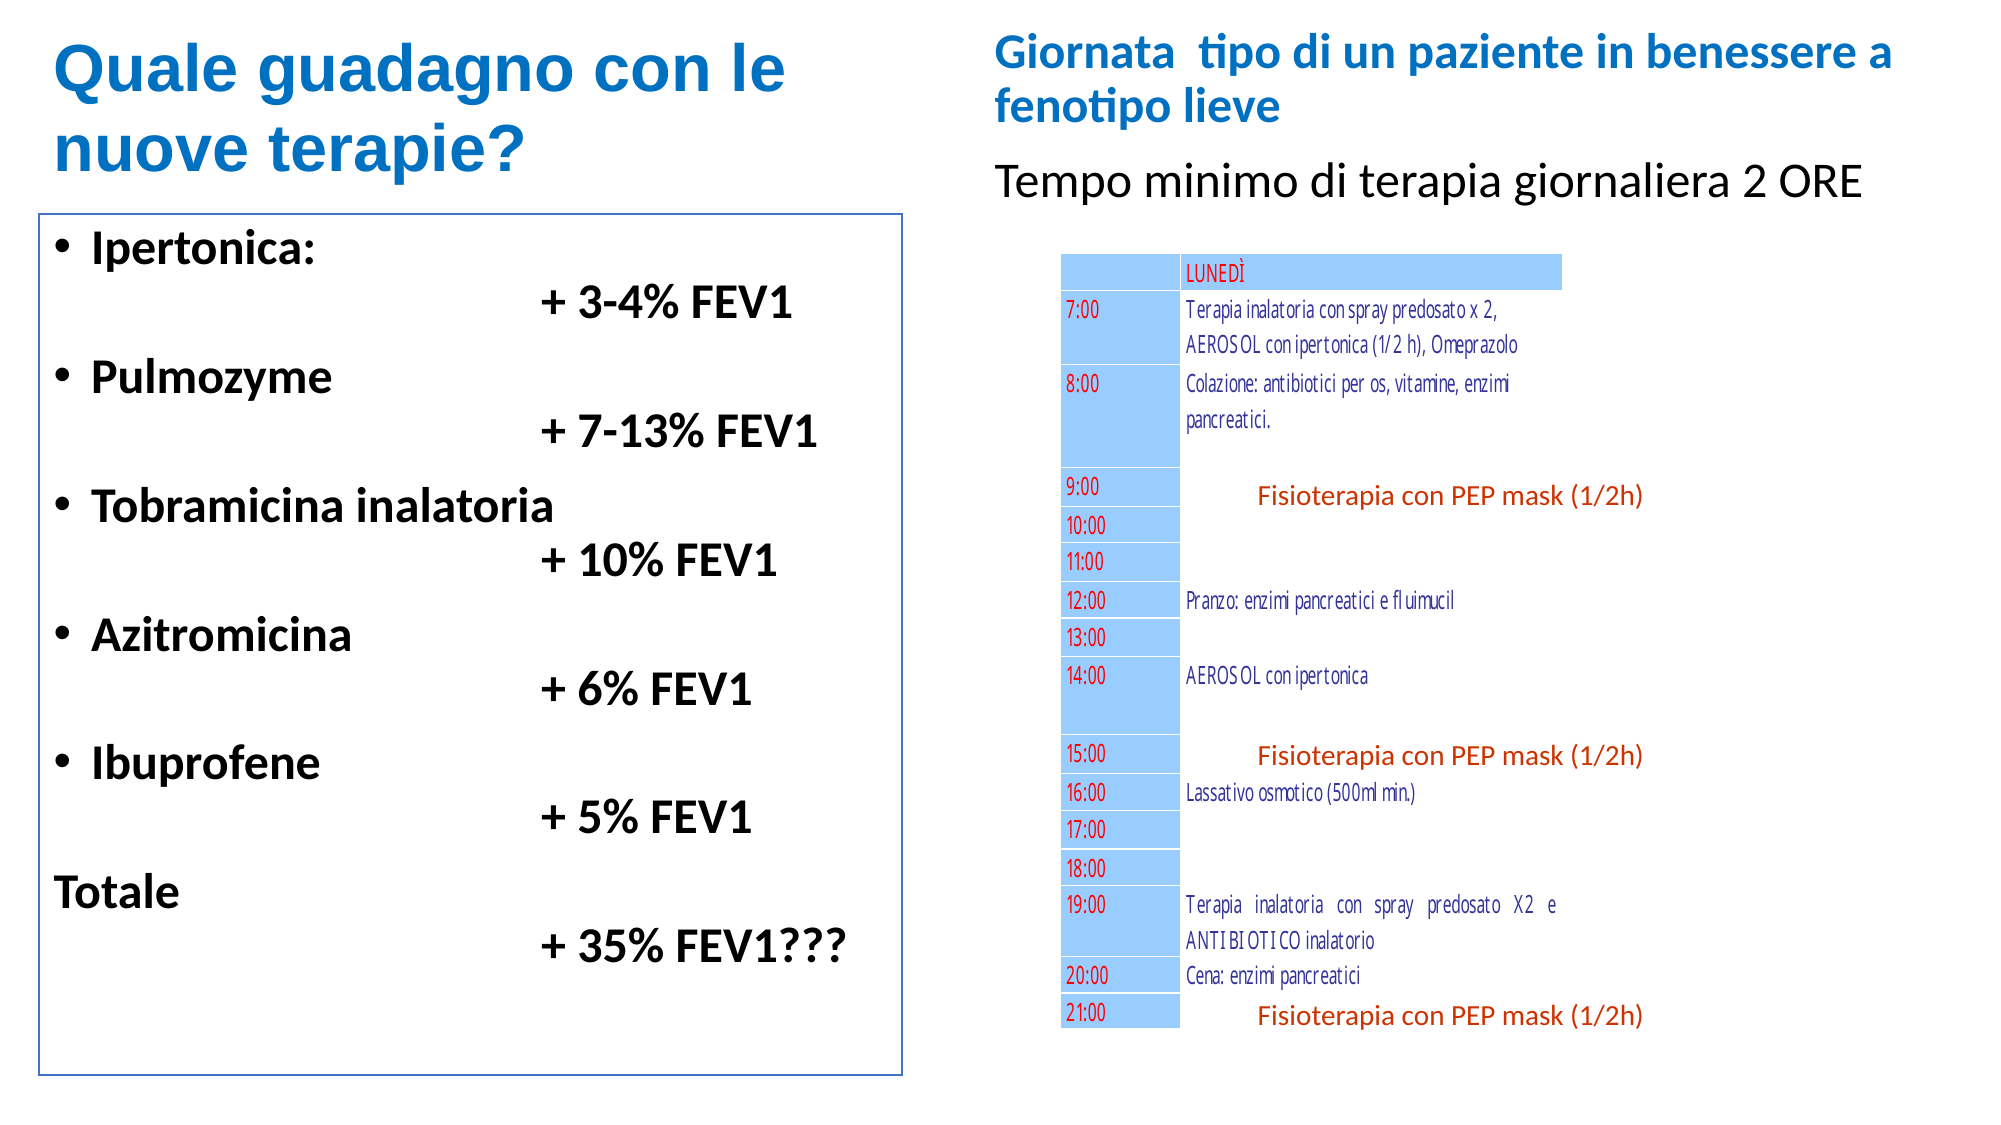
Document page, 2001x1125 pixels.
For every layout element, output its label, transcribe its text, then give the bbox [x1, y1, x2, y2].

text_box Giornata tipo di un paziente in benessere a fenotipo lieve Tempo minimo di terapia giornaliera 2 ORE [979, 17, 1974, 290]
text_box Ipertonica: + 3-4% FEV1 Pulmozyme + 7-13% FEV1 Tobramicina inalatoria + 10% FEV1 Azitromicina + 6% FEV1 Ibuprofene + 5% FEV1 Totale + 35% FEV1??? [38, 213, 903, 1076]
text_box Quale guadagno con le nuove terapie? [38, 17, 884, 193]
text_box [1060, 253, 1865, 1075]
